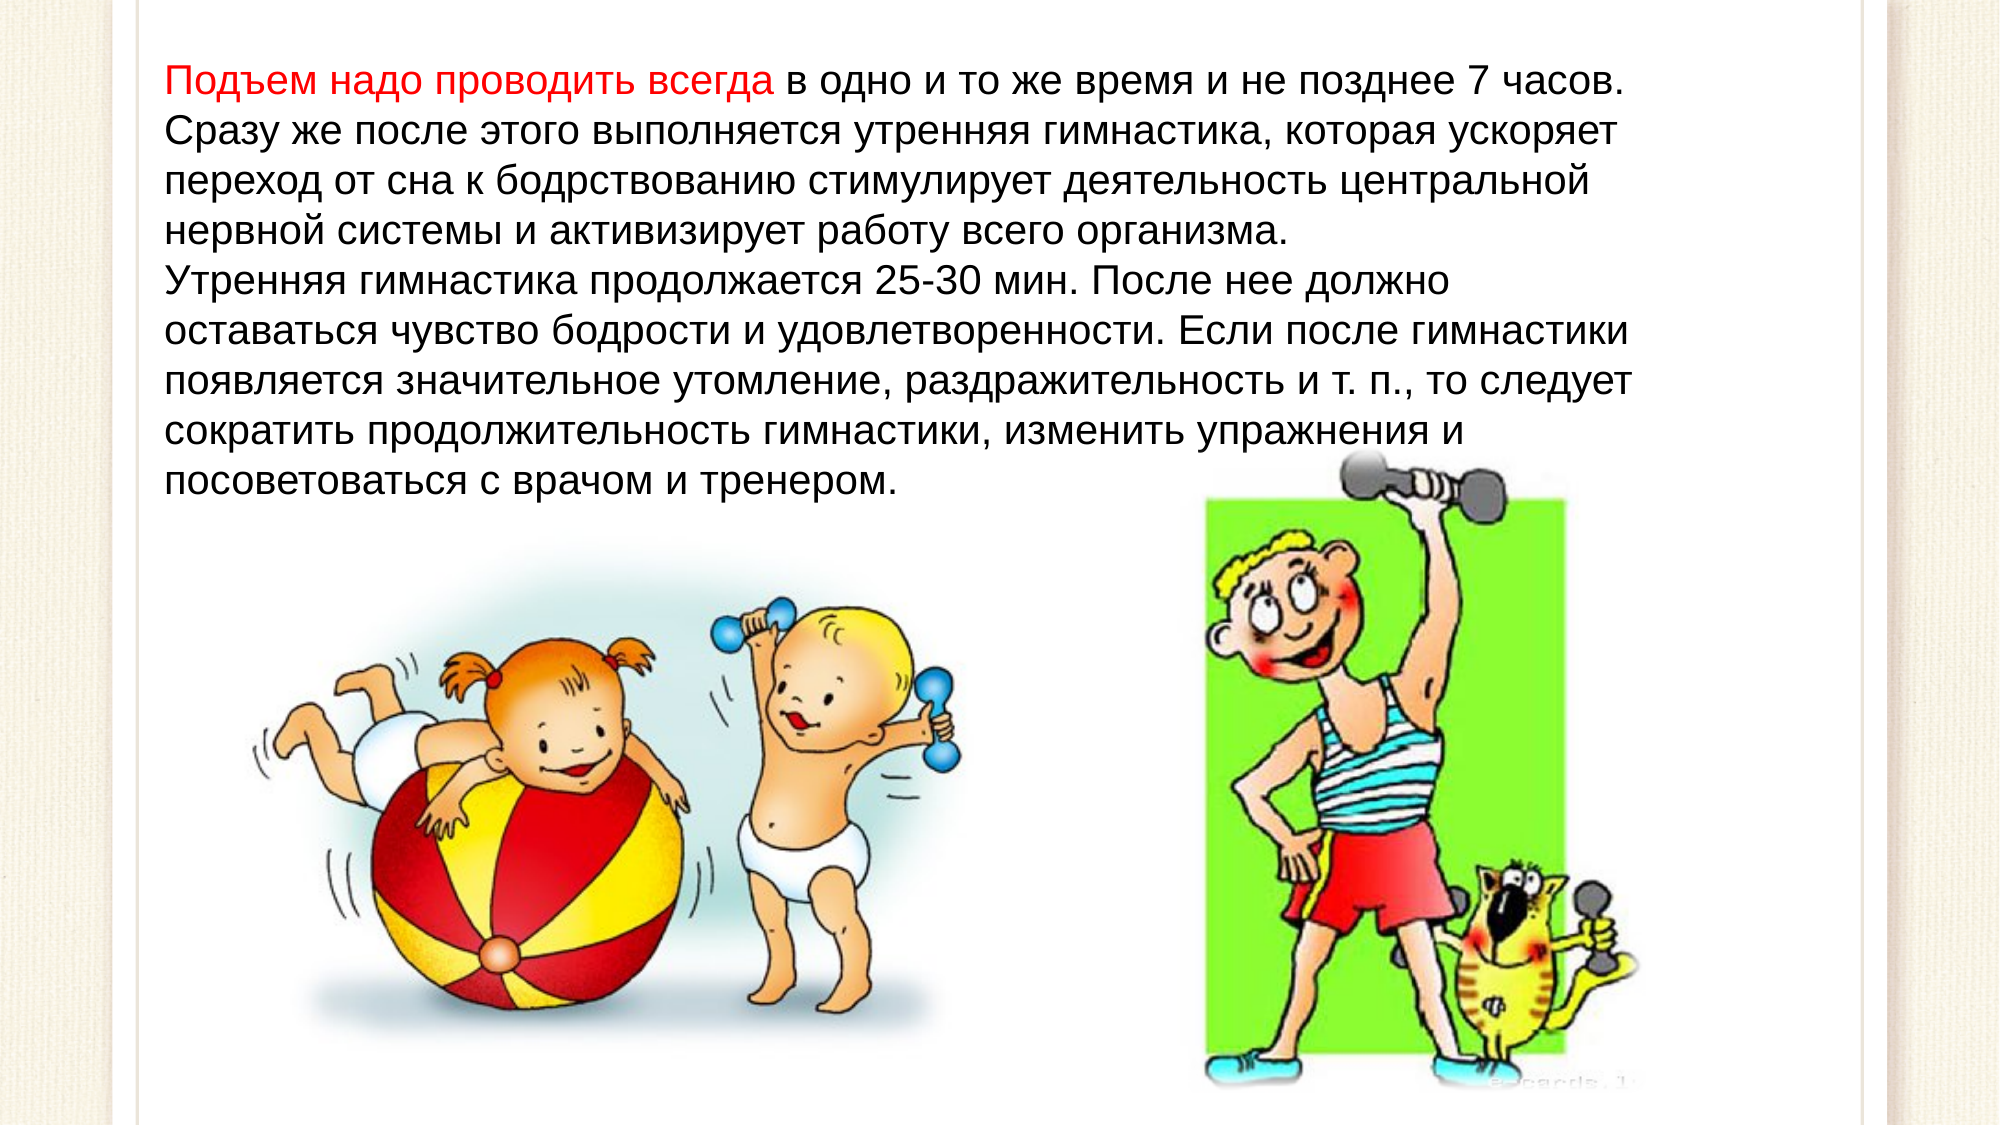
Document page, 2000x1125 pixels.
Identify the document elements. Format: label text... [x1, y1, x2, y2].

picture [1176, 444, 1647, 1094]
text_box Подъем надо проводить всегда в одно и то же время и не позднее 7 часов. Сразу же после этого выполняется утренняя гимнастика, которая ускоряет переход от сна к бодрствованию стимулирует деятельность центральной нервной системы и активизирует работу всего организма. Утренняя гимнастика продолжается 25-30 мин. После нее должно оставаться чувство бодрости и удовлетворенности. Если после гимнастики появляется значительное утомление, раздражительность и т. п., то следует сократить продолжительность гимнастики, изменить упражнения и посоветоваться с врачом и тренером. [149, 44, 1657, 510]
picture [231, 515, 1012, 1094]
picture [0, 0, 112, 1125]
picture [1888, 0, 2000, 1125]
